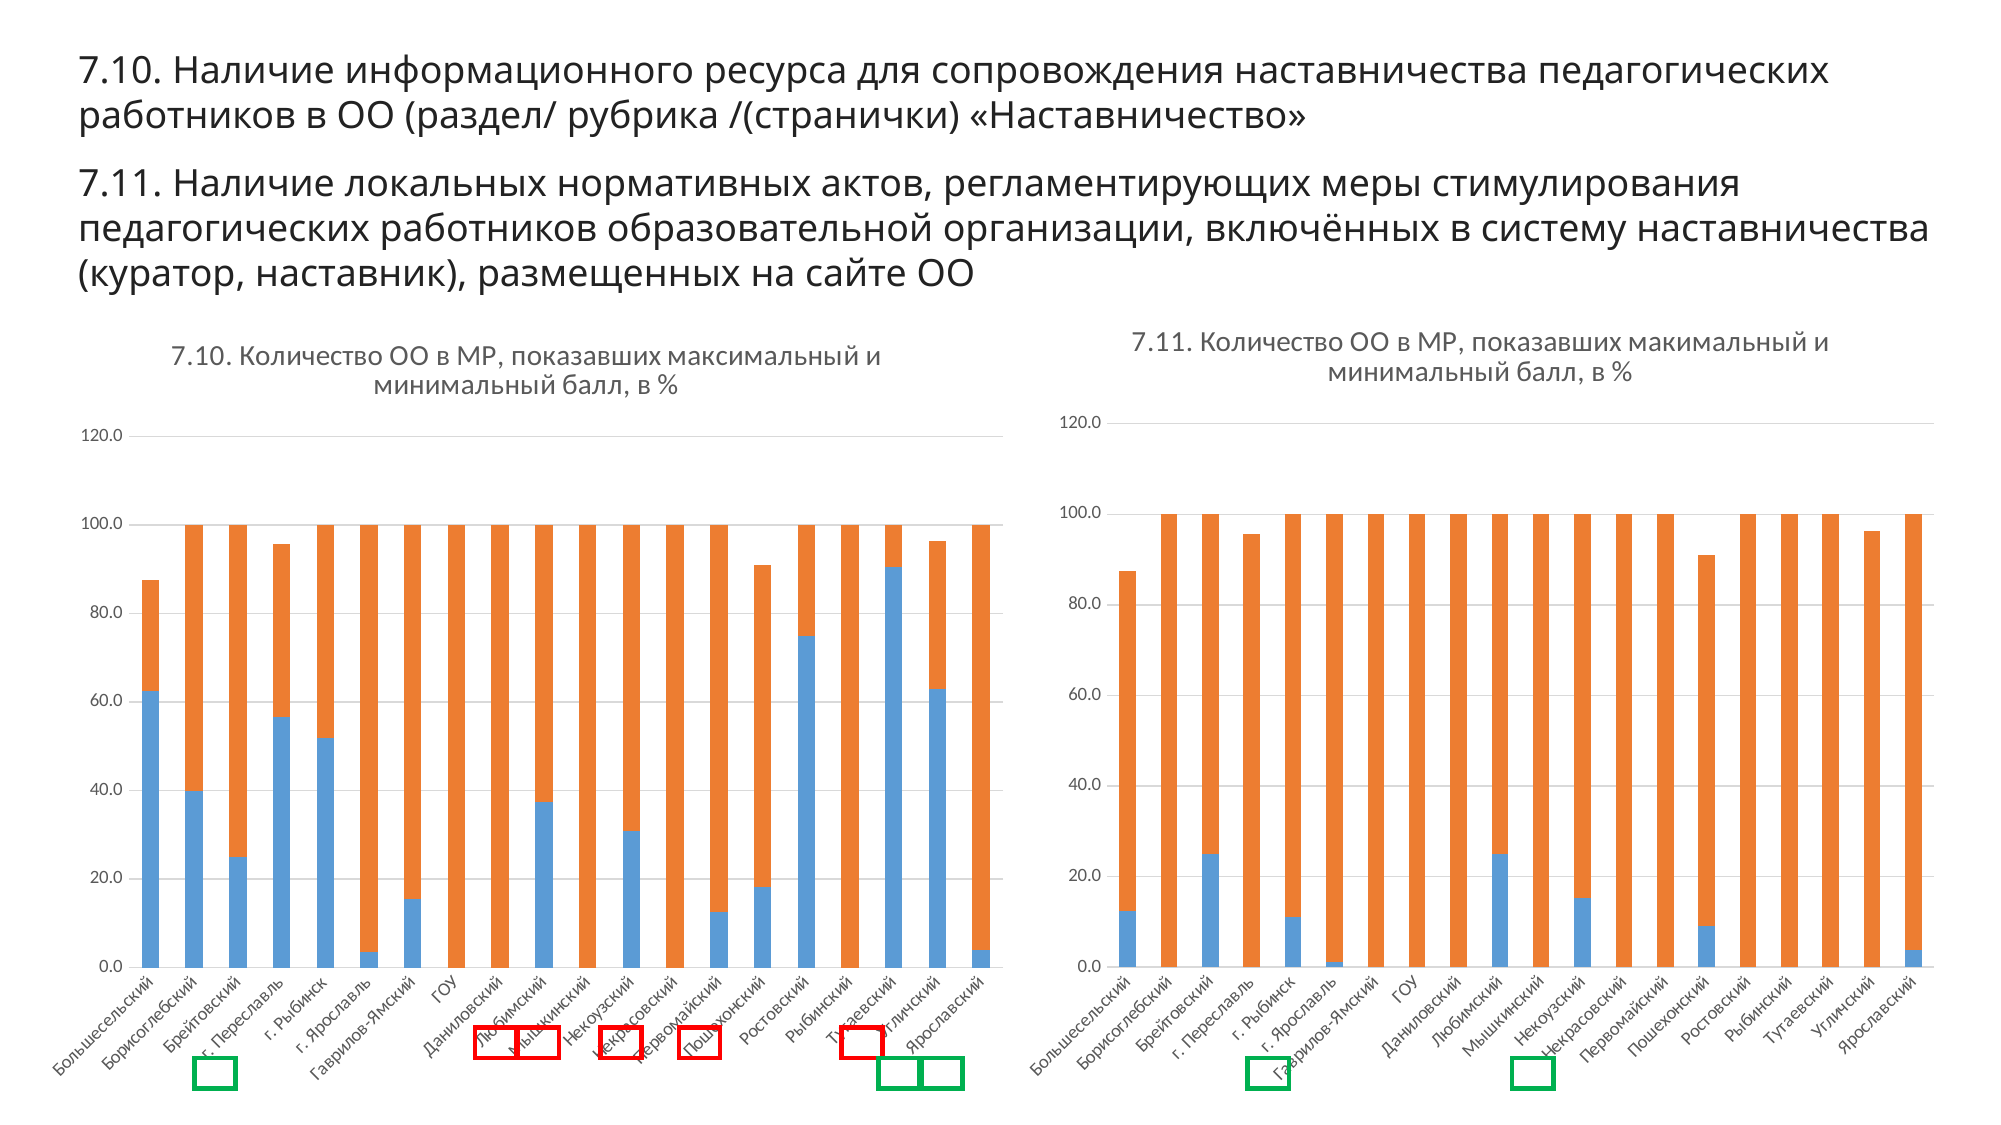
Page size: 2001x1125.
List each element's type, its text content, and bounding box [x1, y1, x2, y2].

chart [29, 297, 1953, 1101]
text_box 7.11. Наличие локальных нормативных актов, регламентирующих меры стимулирования педагогических работников образовательной организации, включённых в систему наставничества (куратор, наставник), размещенных на сайте ОО [63, 151, 1953, 302]
text_box 7.10. Наличие информационного ресурса для сопровождения наставничества педагогических работников в ОО (раздел/ рубрика /(странички) «Наставничество» [63, 38, 1953, 143]
